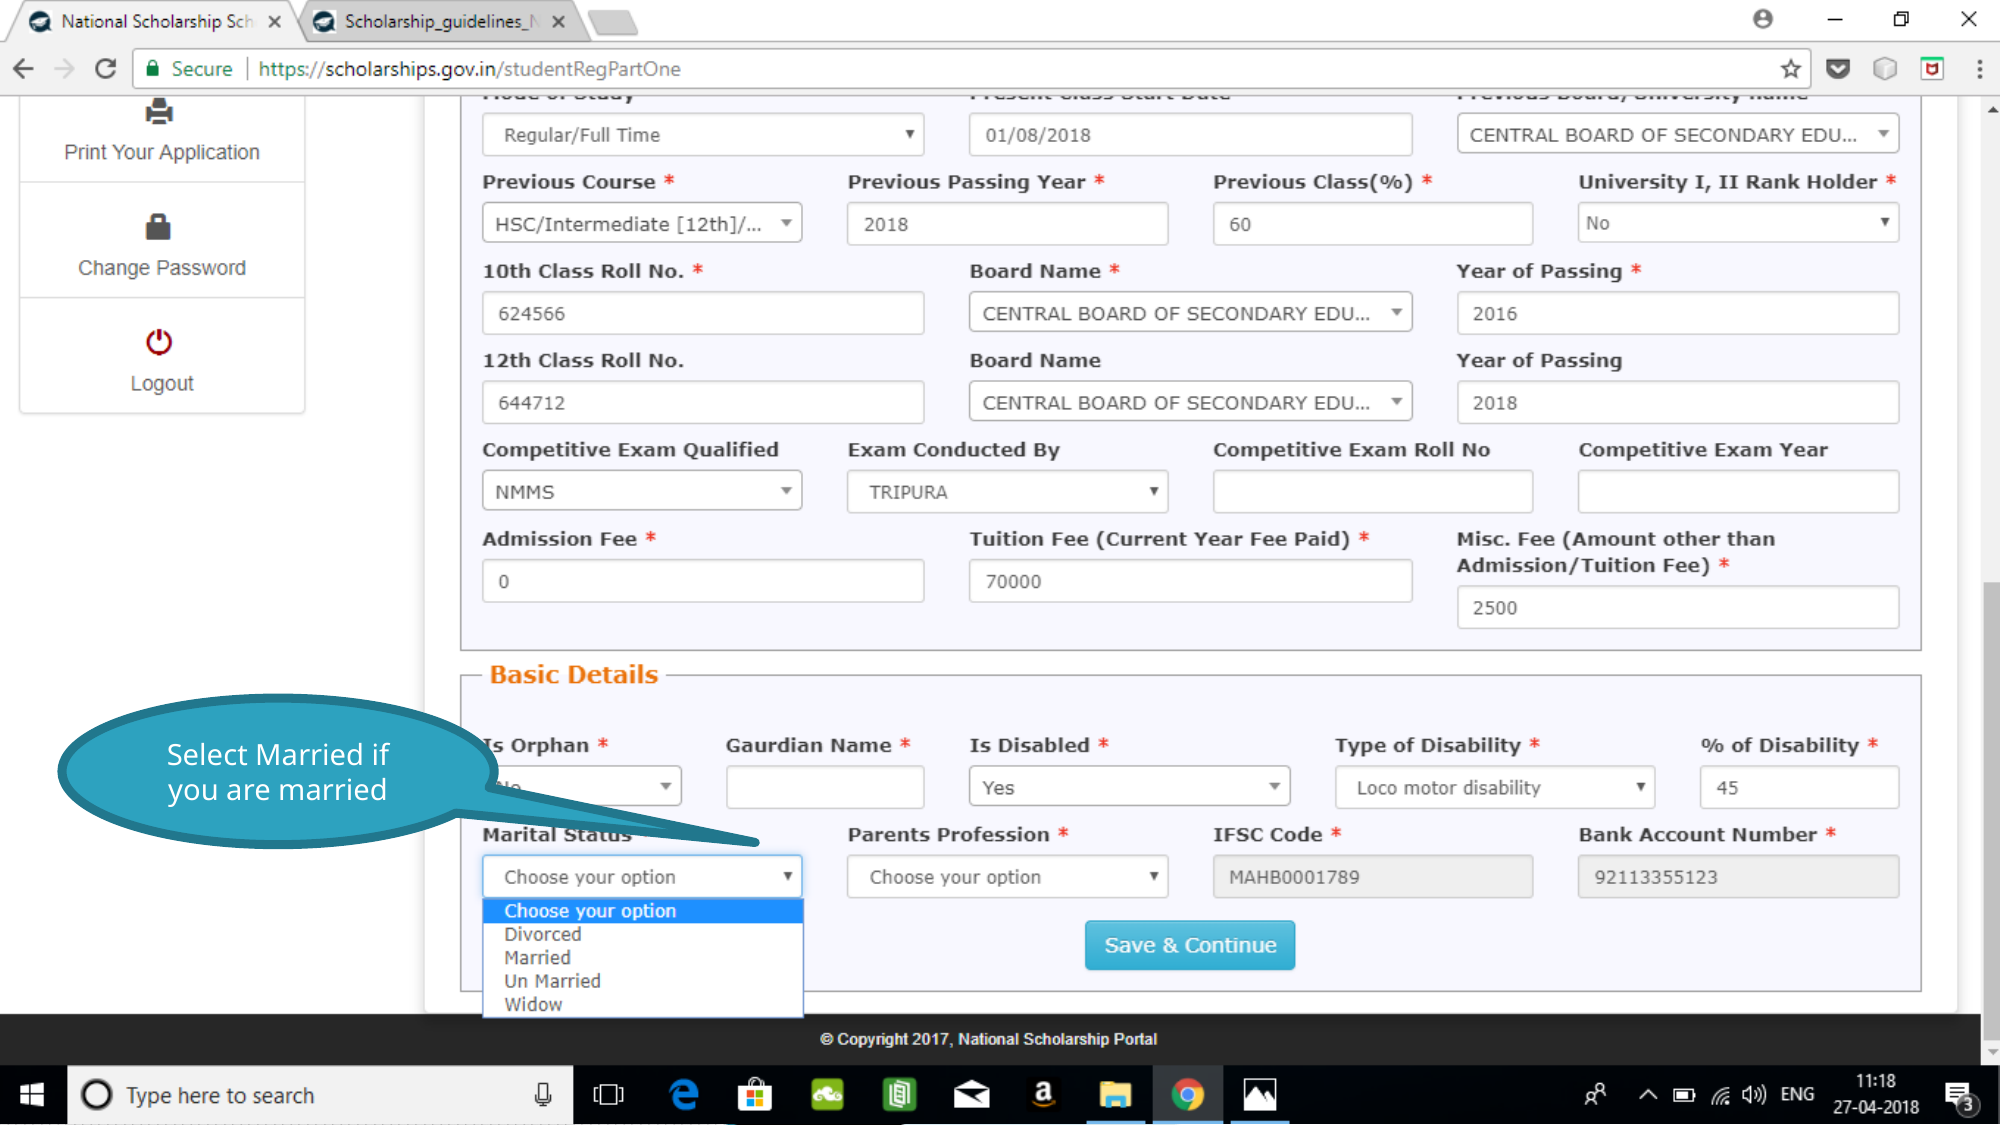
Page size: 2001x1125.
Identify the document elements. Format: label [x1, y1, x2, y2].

list [0, 0, 2000, 1124]
